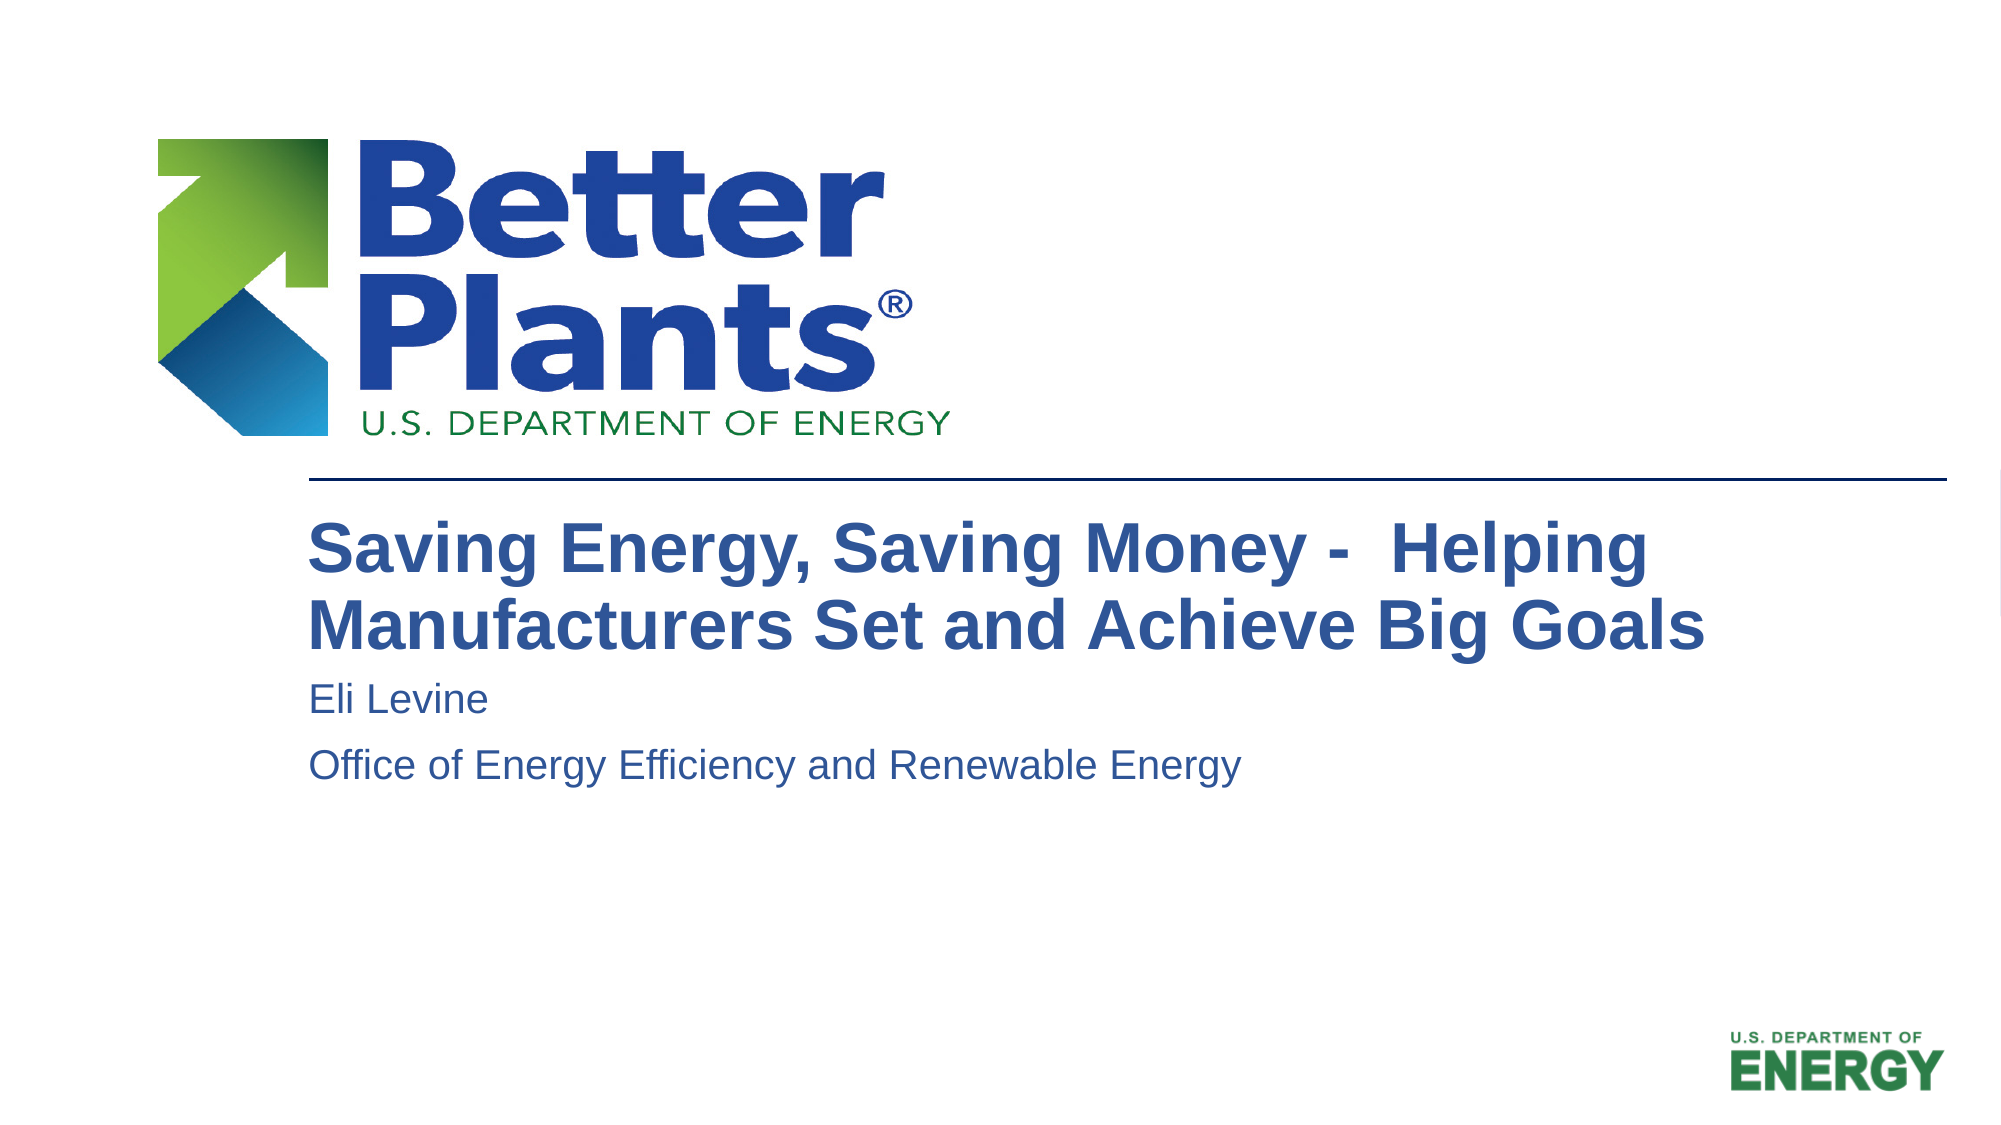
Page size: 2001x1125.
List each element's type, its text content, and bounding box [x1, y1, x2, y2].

text_box [26, 443, 2000, 1008]
picture [158, 139, 950, 436]
title Saving Energy, Saving Money - Helping Manufacturers Set and Achieve Big Goals [292, 529, 1764, 673]
subtitle Eli Levine Office of Energy Efficiency and Renewable Energy [293, 670, 1742, 880]
picture [1728, 1024, 1945, 1099]
